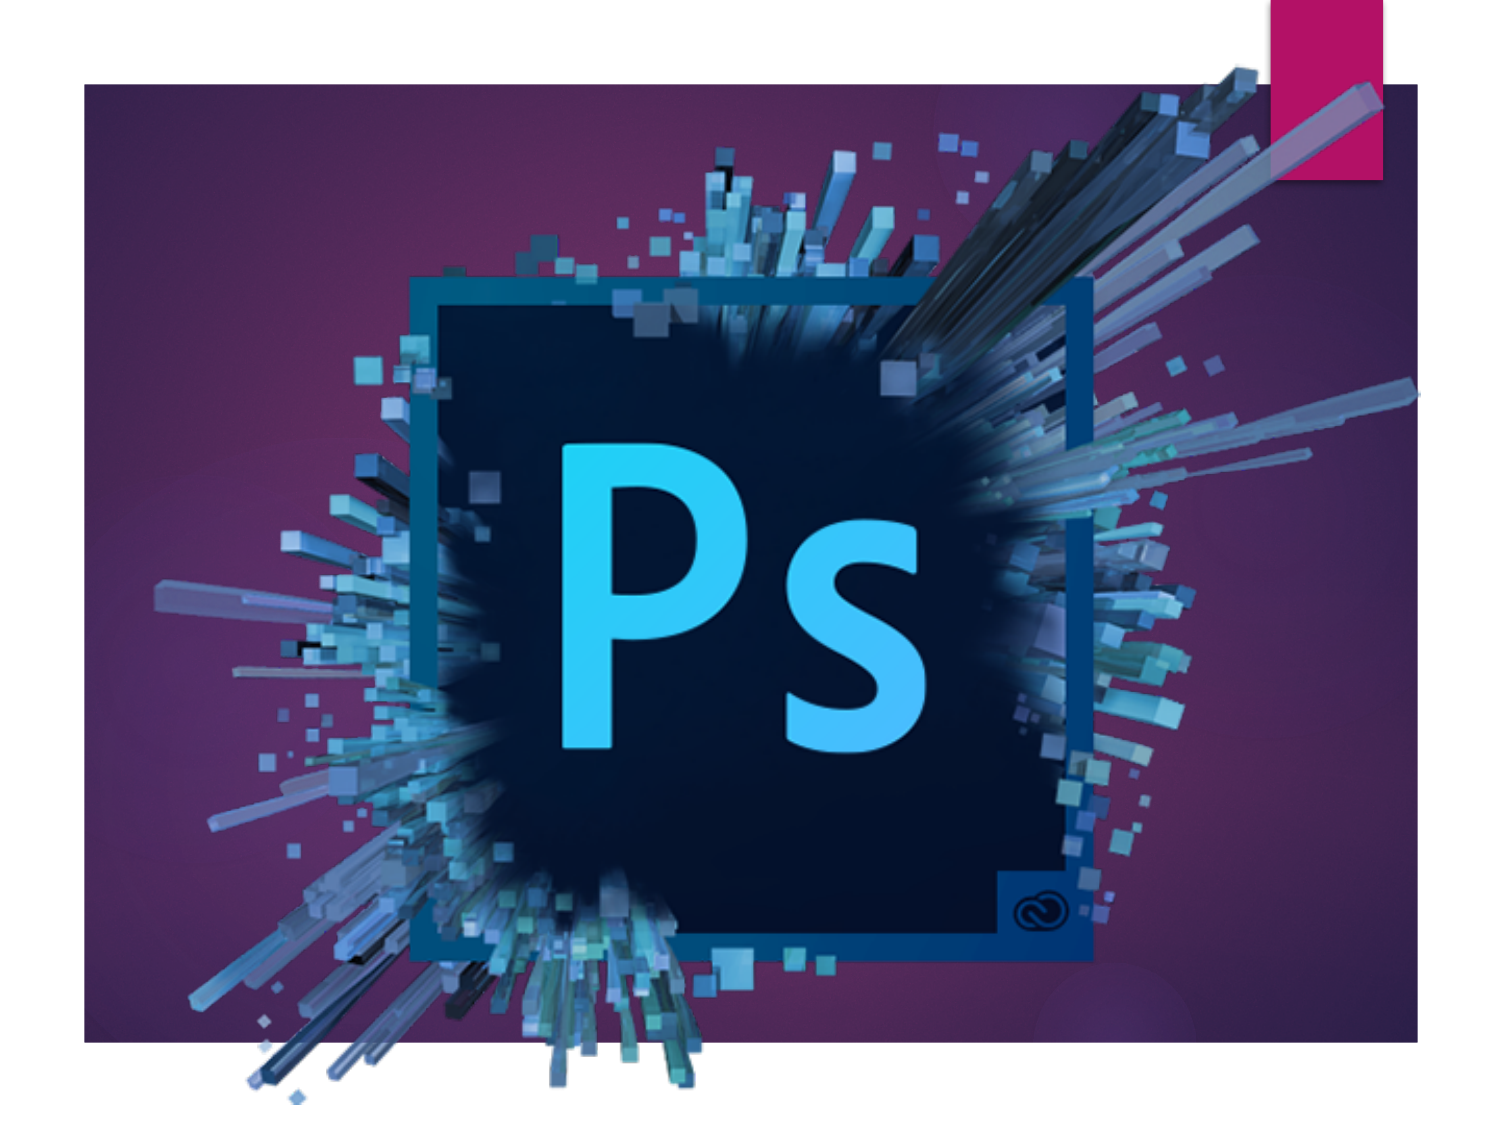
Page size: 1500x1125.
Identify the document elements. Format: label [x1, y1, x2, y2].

picture [149, 62, 1422, 1105]
